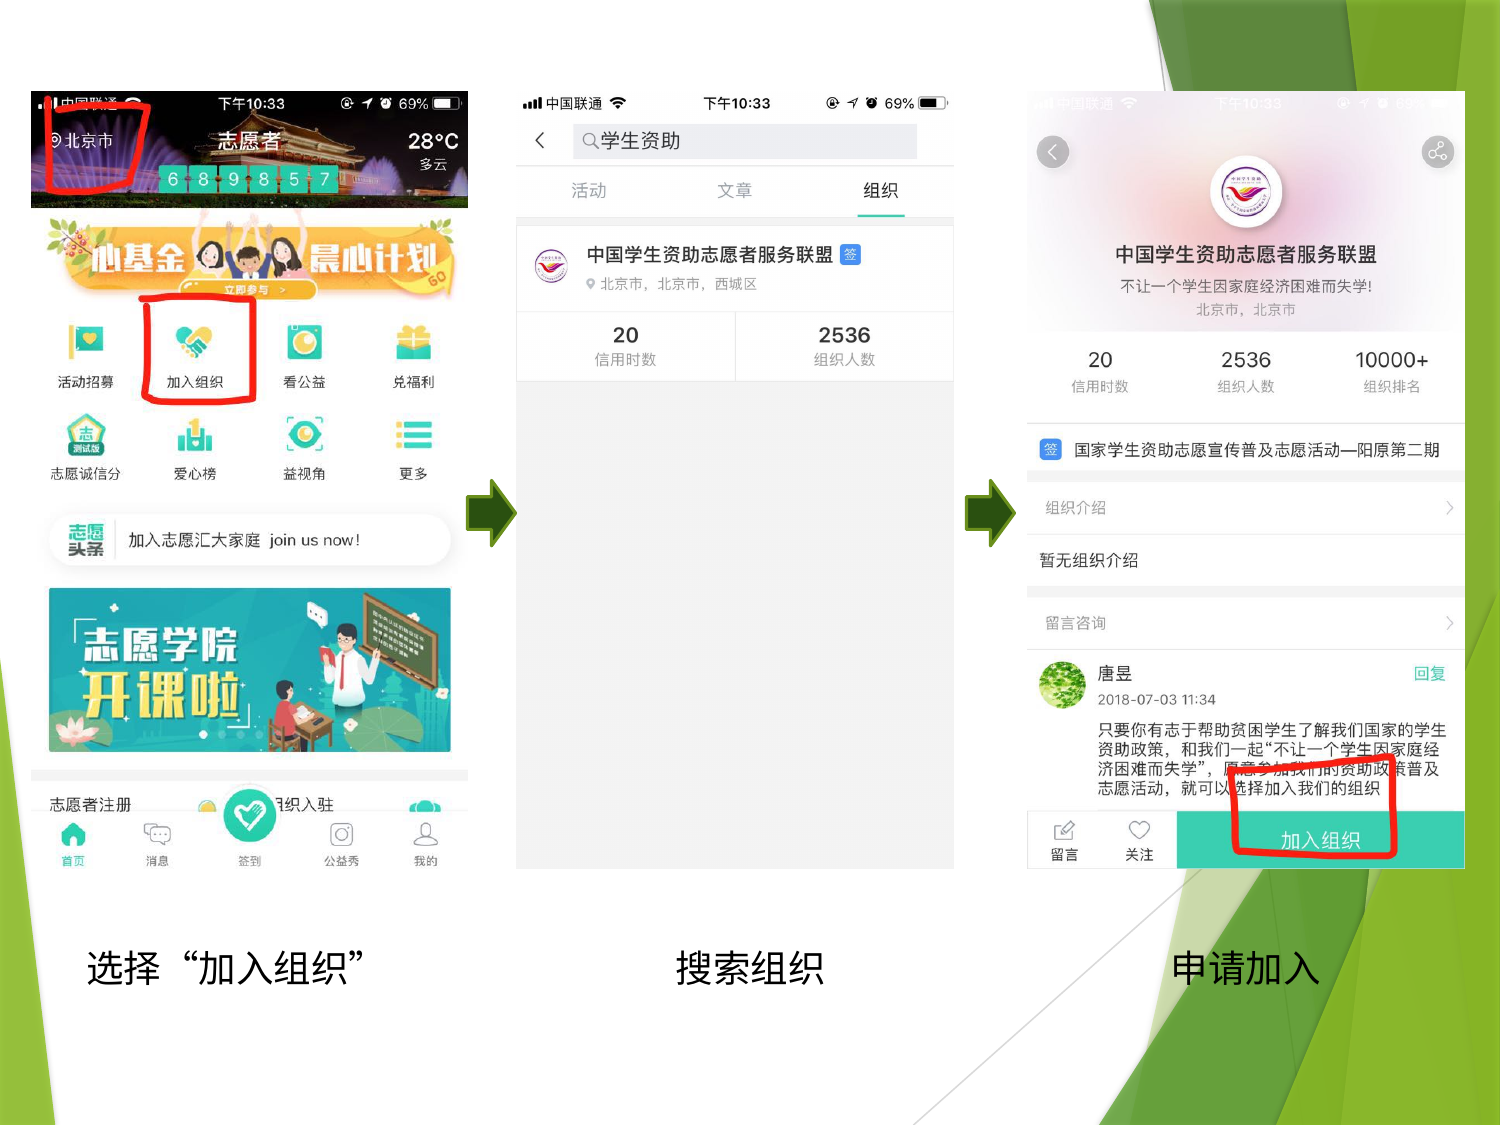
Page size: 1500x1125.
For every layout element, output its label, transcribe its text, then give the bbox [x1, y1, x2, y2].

text_box 搜索组织 [661, 937, 841, 998]
text_box [964, 478, 1016, 548]
picture [1027, 91, 1465, 870]
text_box 选择“加入组织” [71, 937, 402, 998]
picture [516, 91, 954, 870]
picture [30, 91, 468, 870]
text_box 申请加入 [1156, 937, 1336, 998]
text_box [472, 478, 511, 548]
